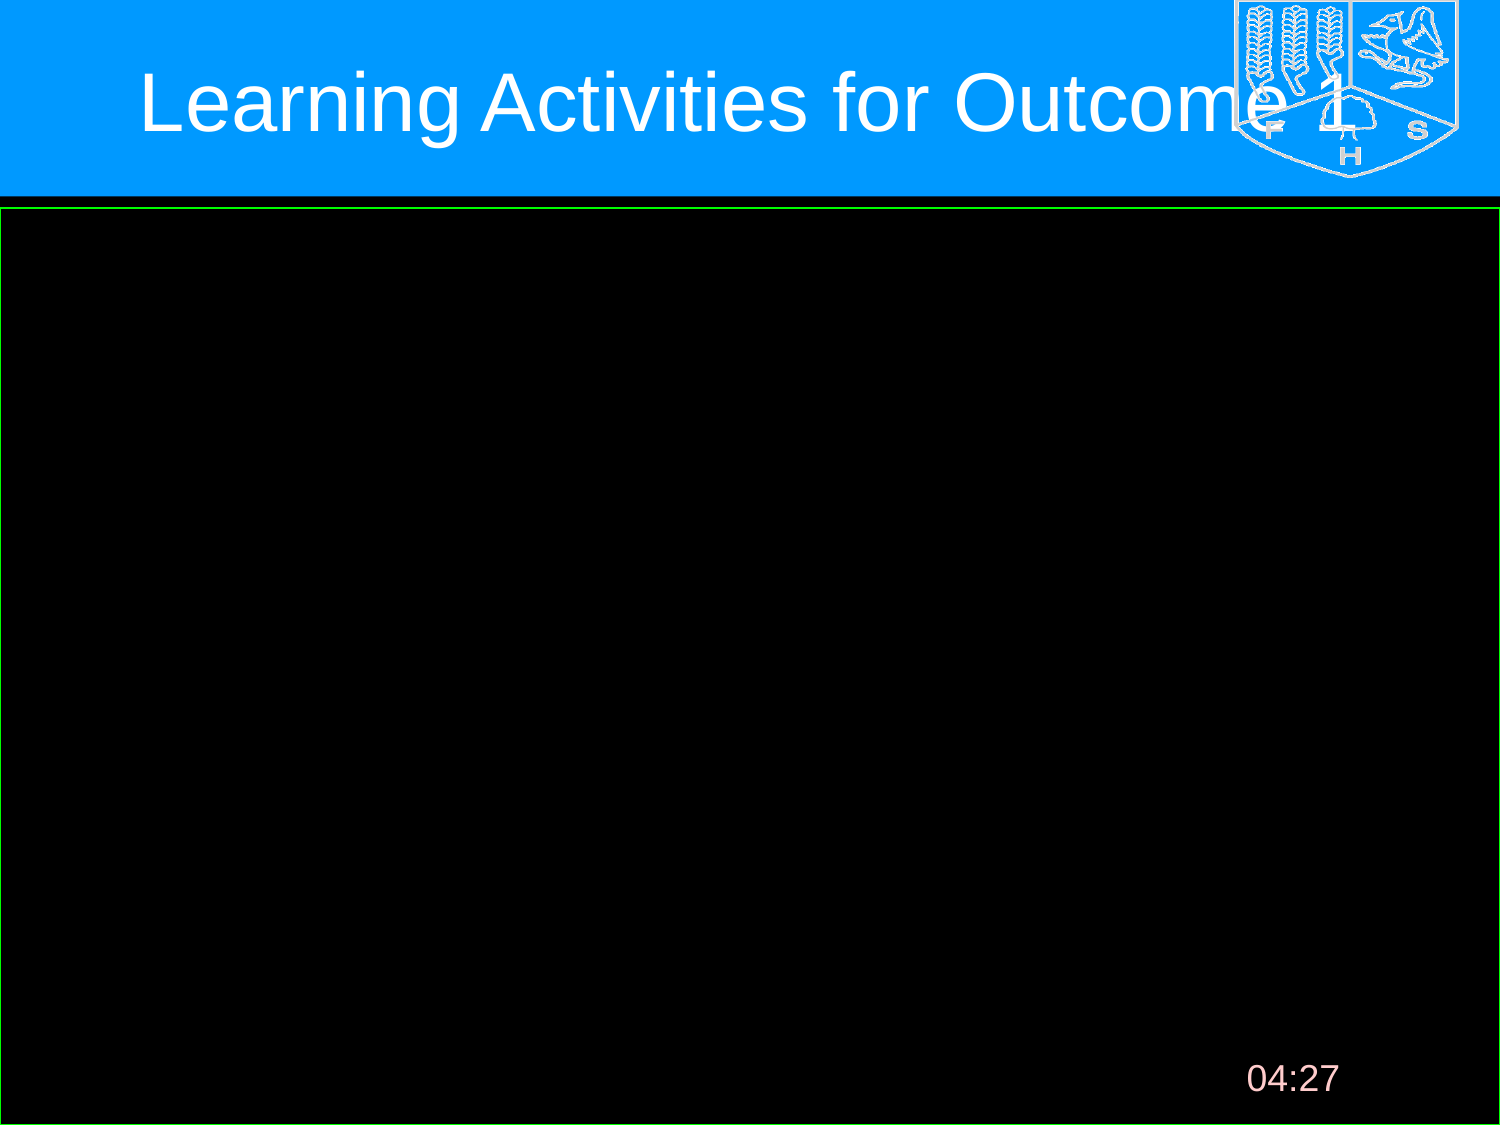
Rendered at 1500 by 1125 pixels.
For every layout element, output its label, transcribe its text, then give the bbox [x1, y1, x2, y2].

list [0, 207, 1500, 1125]
title Learning Activities for Outcome 1 [0, 0, 1500, 197]
picture [1234, 0, 1460, 178]
